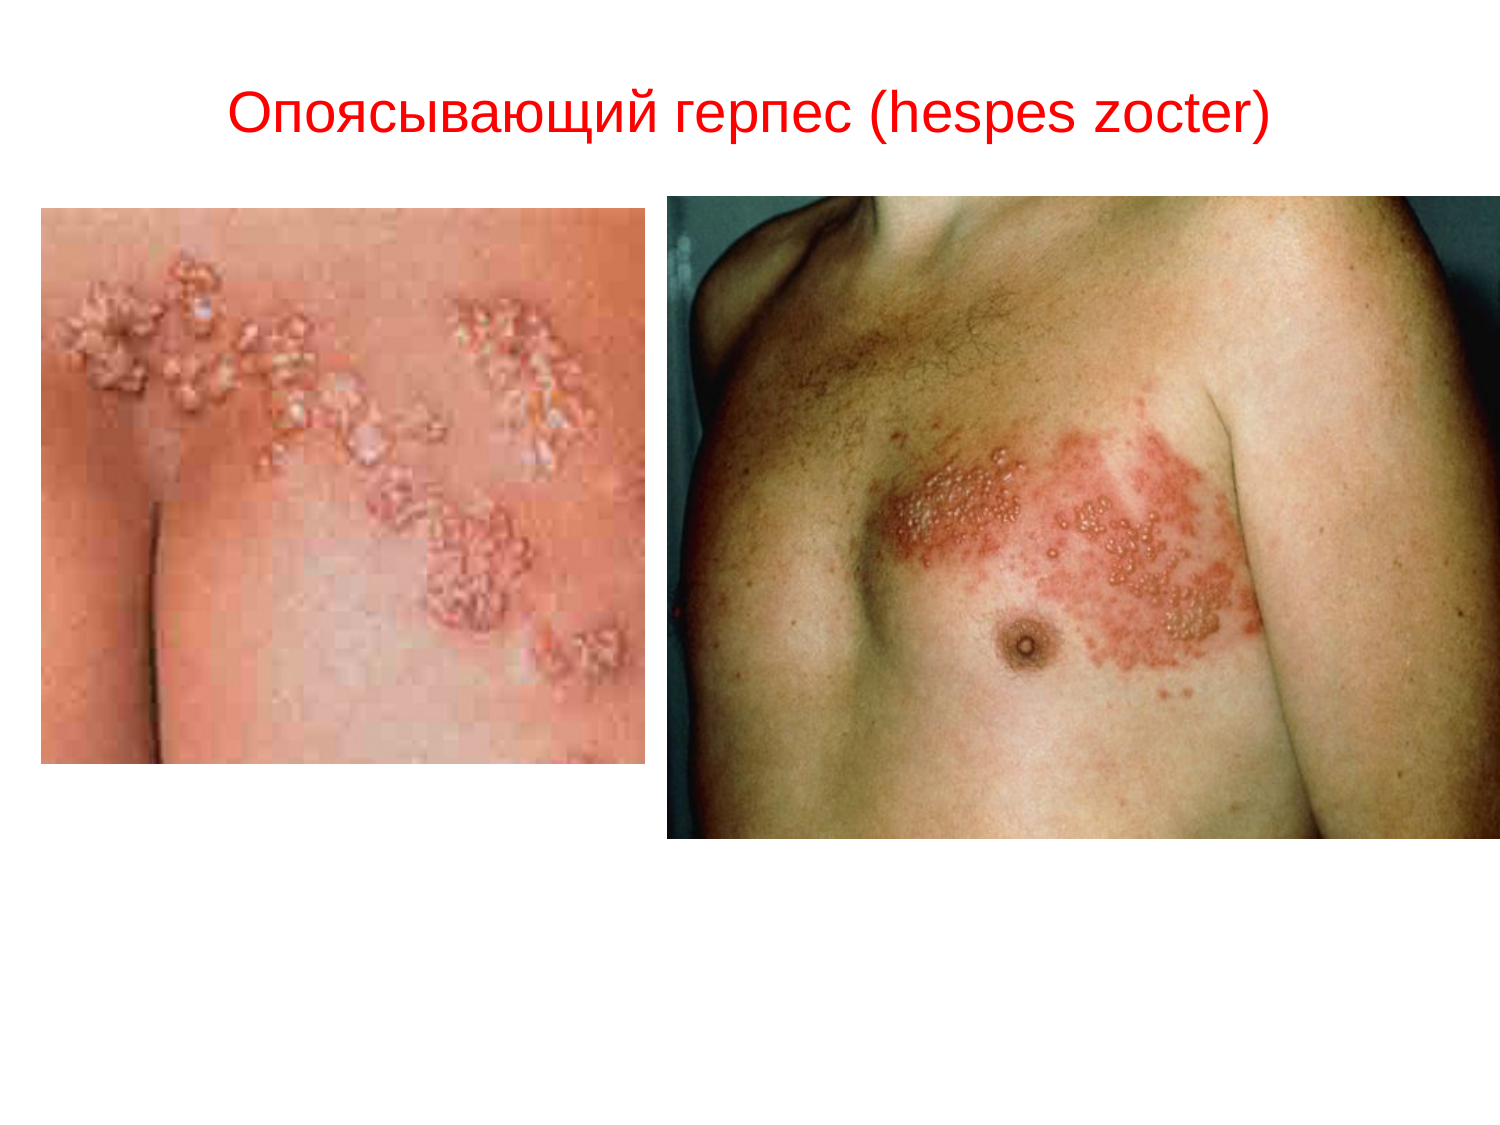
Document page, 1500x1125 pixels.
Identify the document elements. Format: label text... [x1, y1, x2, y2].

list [40, 207, 645, 764]
picture [666, 195, 1500, 839]
title Опоясывающий герпес (hespes zocter) [75, 45, 1425, 173]
